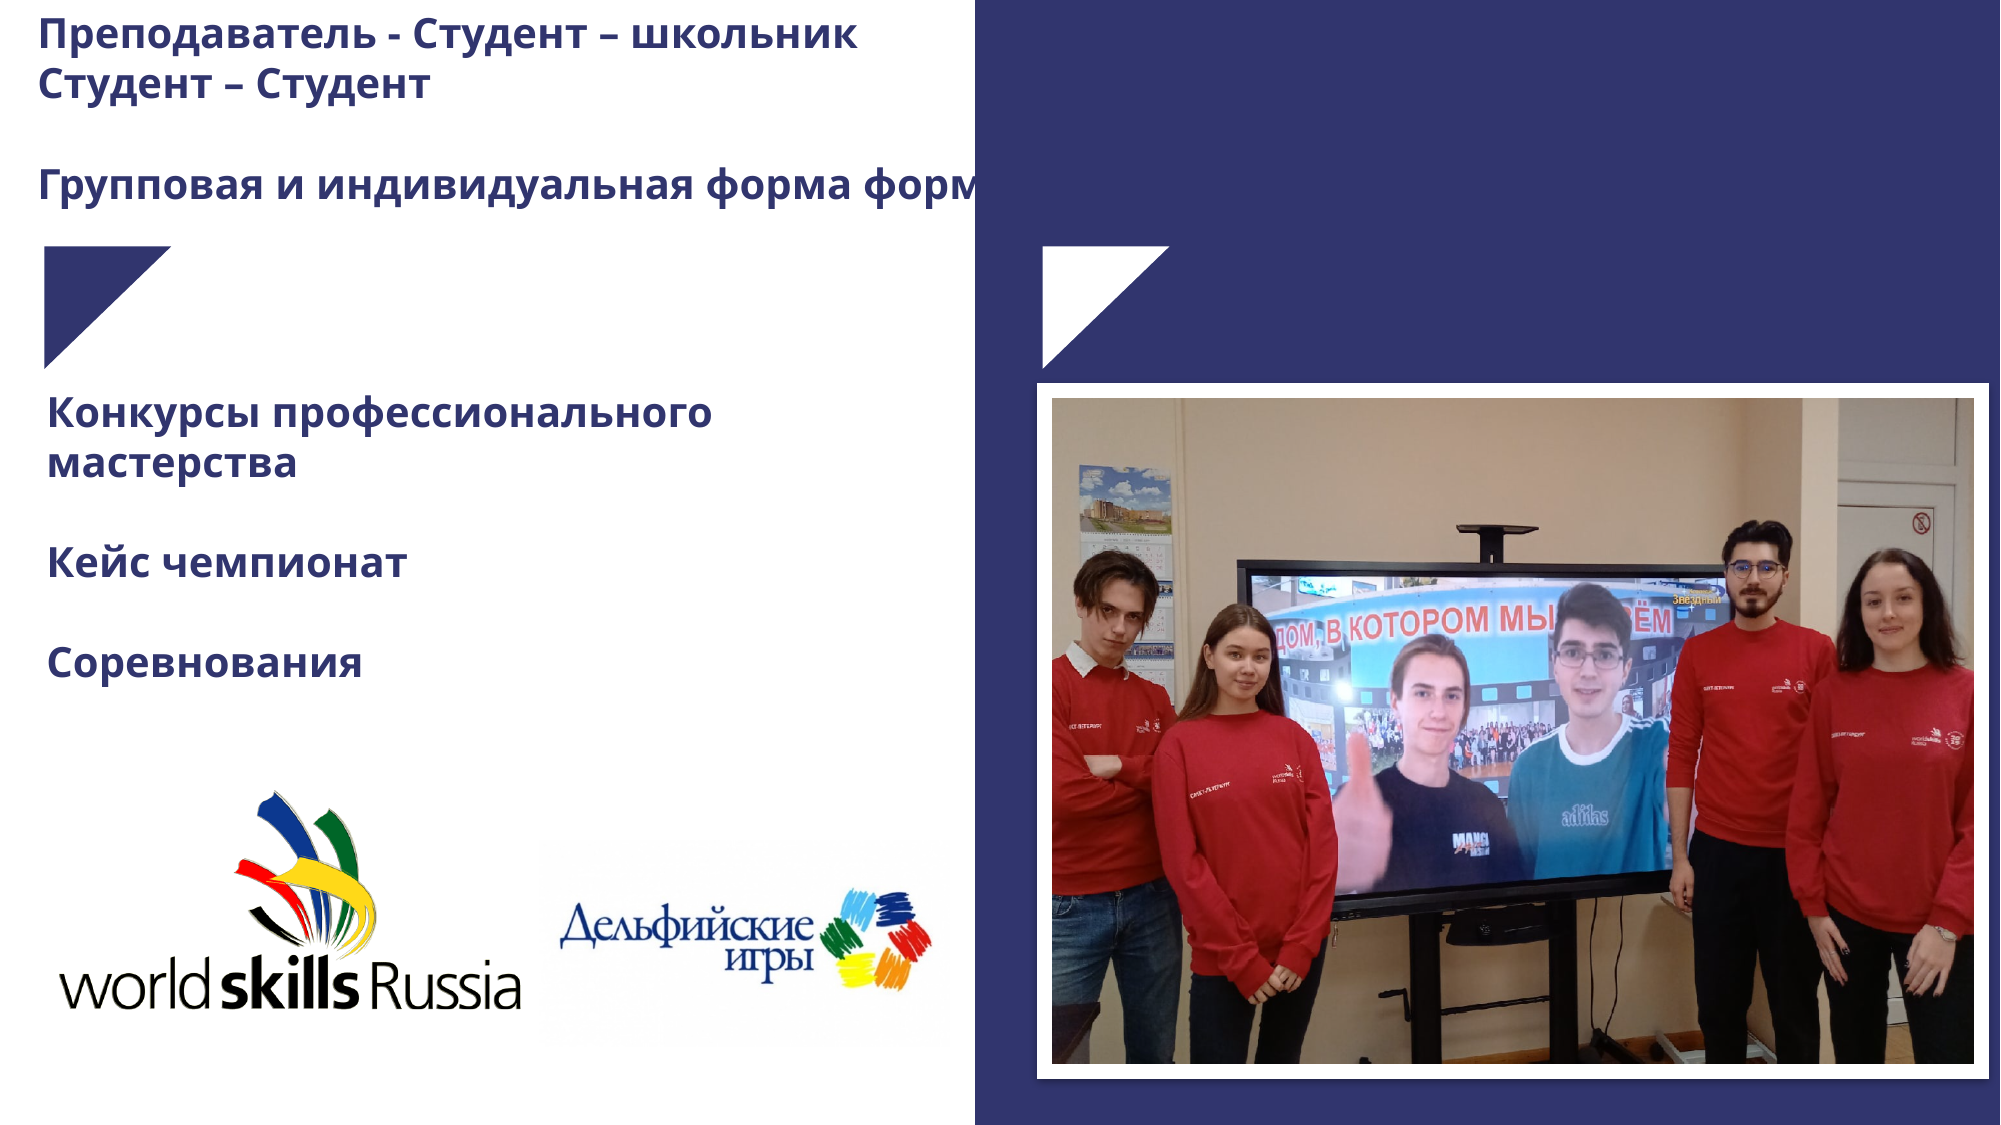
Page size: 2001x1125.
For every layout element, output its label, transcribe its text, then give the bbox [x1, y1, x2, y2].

text_box Конкурсы профессионального мастерства Кейс чемпионат Соревнования [31, 378, 846, 744]
text_box [43, 245, 174, 372]
picture [1051, 397, 1975, 1064]
picture [59, 790, 521, 1010]
text_box Преподаватель - Студент – школьник Студент – Студент Групповая и индивидуальная форма формы [22, 0, 1106, 215]
picture [539, 840, 950, 1047]
text_box [1041, 245, 1172, 372]
text_box [974, 0, 2000, 1125]
